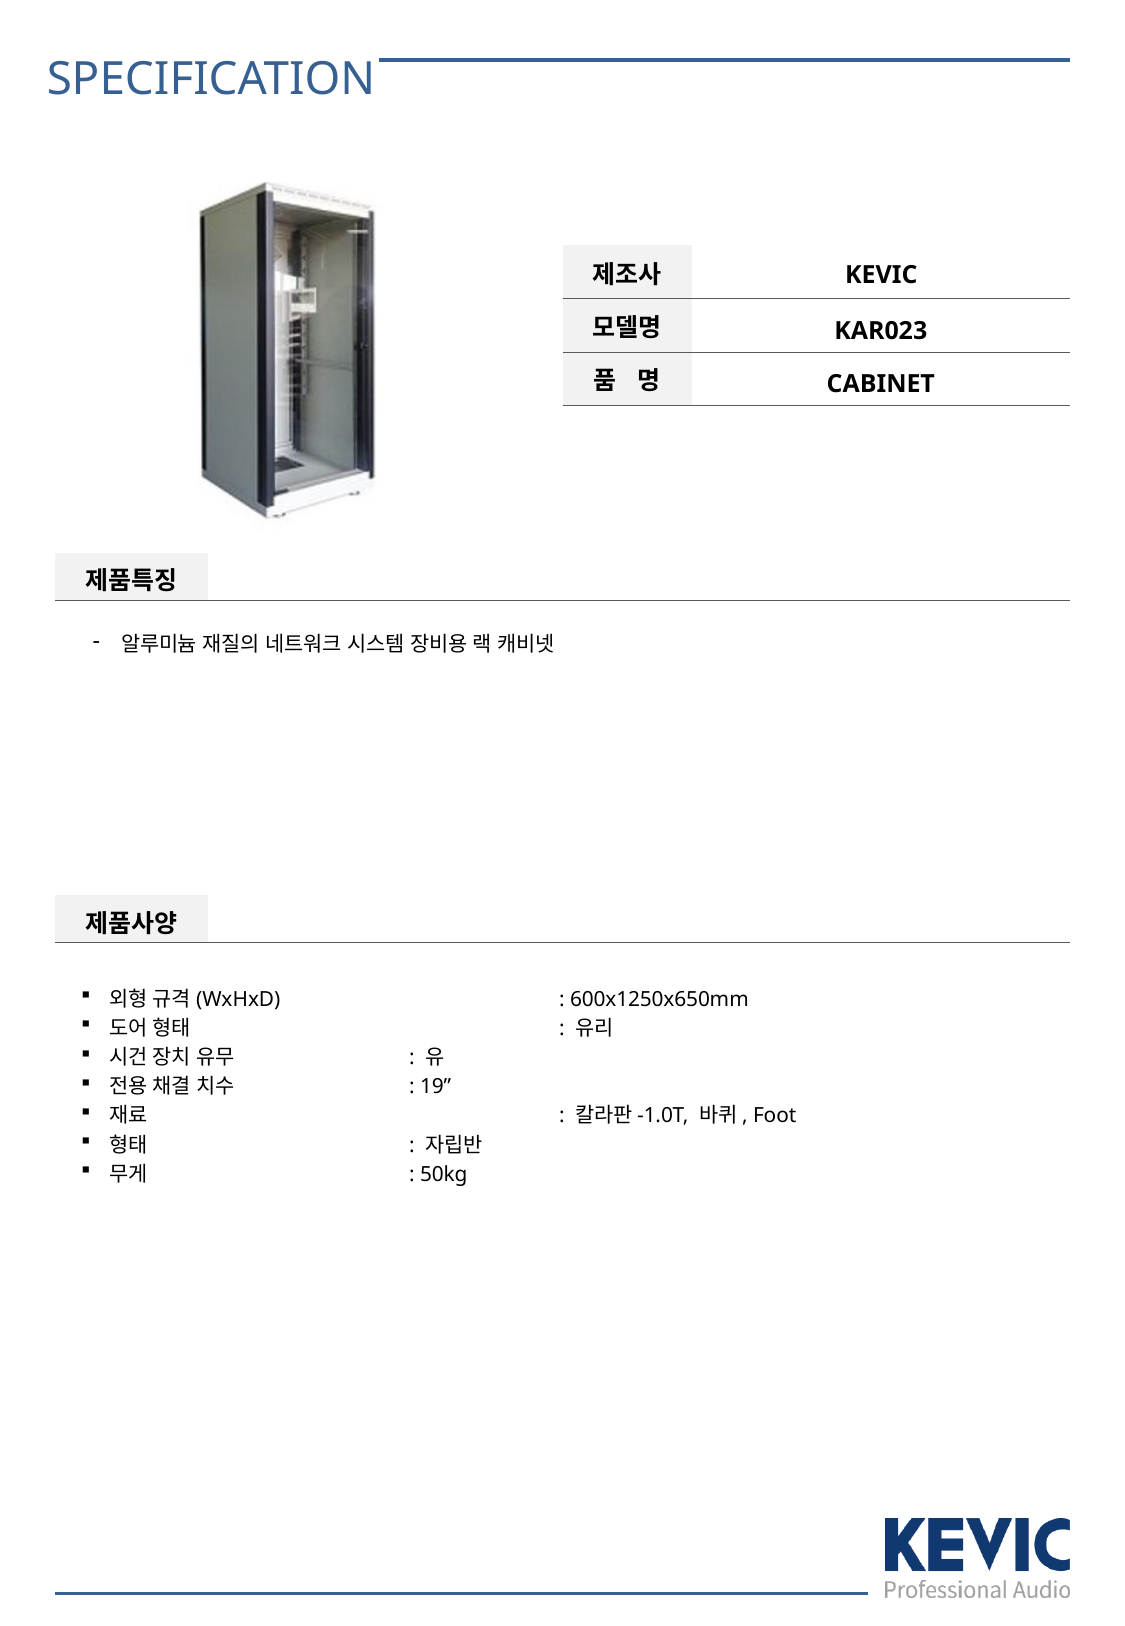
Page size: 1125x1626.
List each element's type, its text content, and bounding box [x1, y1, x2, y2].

list 알루미늄 재질의 네트워크 시스템 장비용 랙 캐비넷 [78, 623, 1047, 872]
list KAR023 [692, 298, 1070, 352]
picture [177, 182, 390, 533]
list 외형 규격(WxHxD) : 600x1250x650mm 도어 형태 : 유리 시건 장치 유무 : 유 전용 채결 치수 : 19” 재료 : 칼라판-1.0T, 바퀴, Foot 형태 : 자립반 무게 : 50kg [66, 977, 1035, 1593]
picture [885, 1518, 1070, 1598]
list CABINET [692, 352, 1070, 405]
